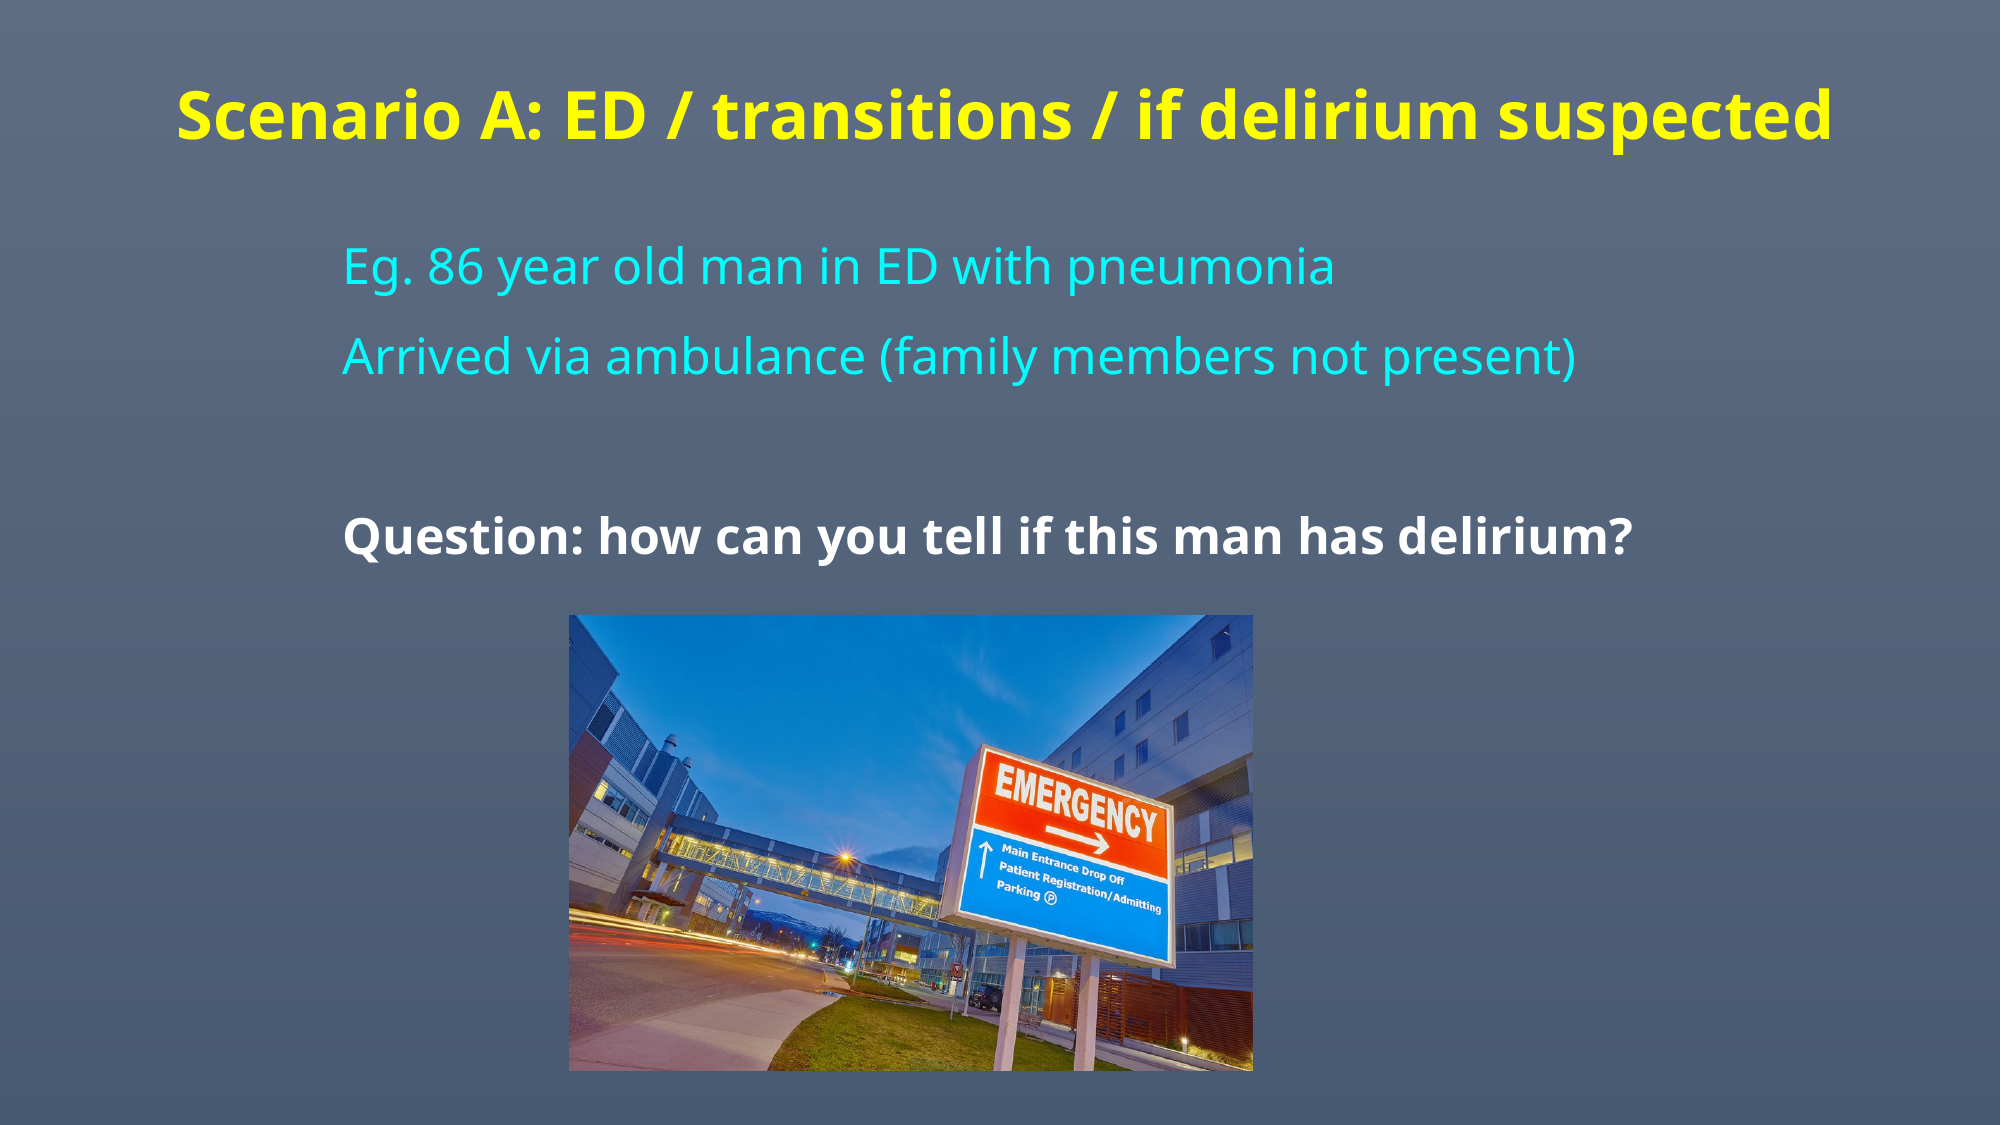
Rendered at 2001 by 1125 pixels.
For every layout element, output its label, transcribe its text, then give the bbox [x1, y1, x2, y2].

text_box Eg. 86 year old man in ED with pneumonia Arrived via ambulance (family members not present) Question: how can you tell if this man has delirium? [327, 197, 1909, 572]
picture [569, 615, 1253, 1071]
text_box Scenario A: ED / transitions / if delirium suspected [161, 25, 1851, 160]
